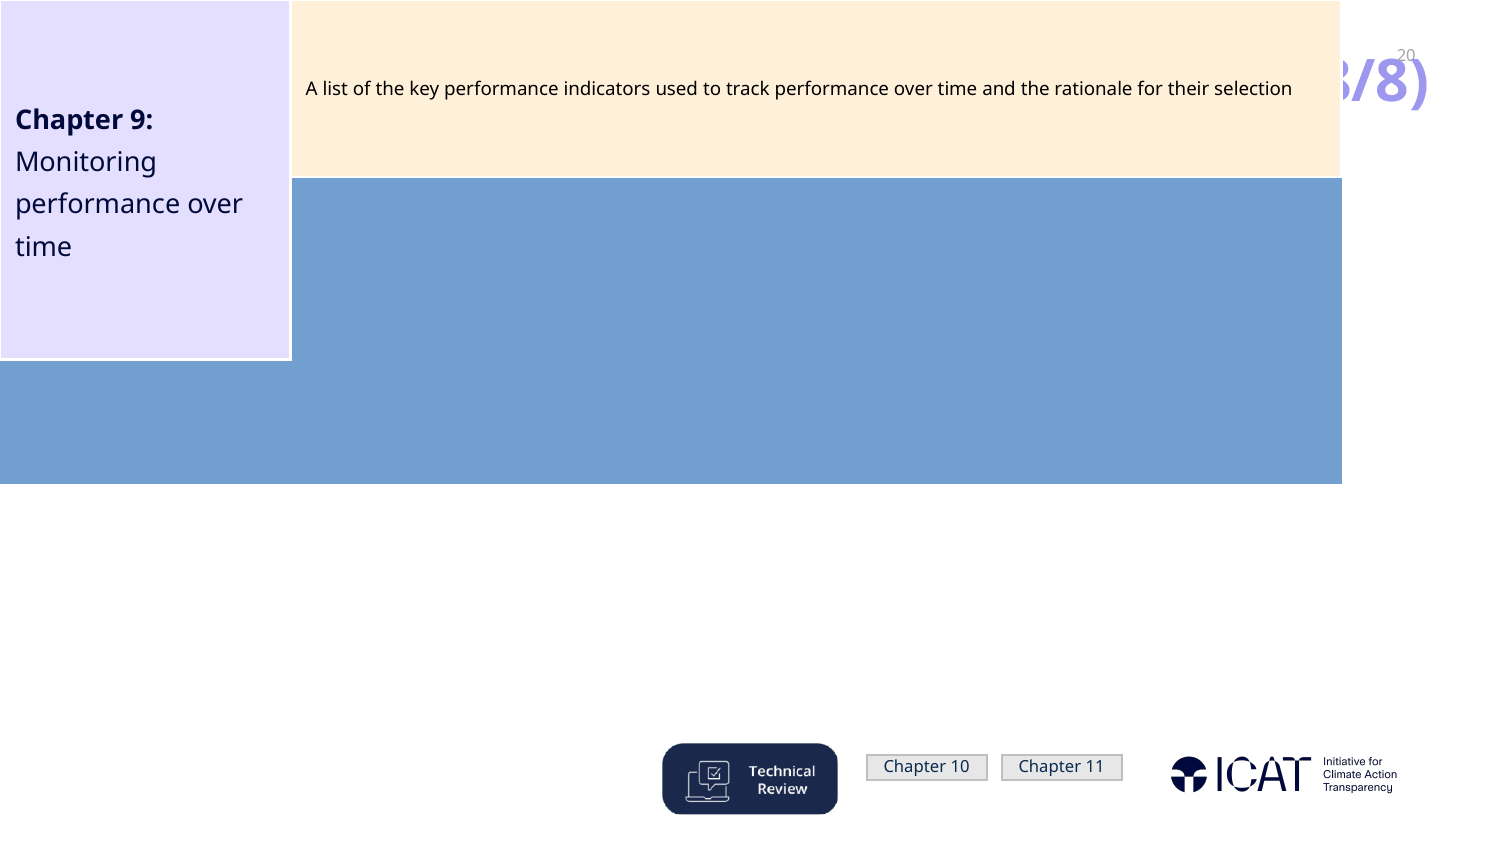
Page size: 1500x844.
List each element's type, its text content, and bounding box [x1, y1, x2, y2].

table_header Chapter 9: Monitoring performance over time [1, 1, 289, 358]
title 11.1 Recommended information to report (8/8) [1343, 35, 1449, 130]
text_box [866, 755, 987, 787]
text_box [1001, 755, 1122, 786]
picture [1171, 724, 1430, 824]
table_header A list of the key performance indicators used to track performance over time and the rationale for their selection [292, 1, 1340, 176]
picture [662, 743, 838, 815]
